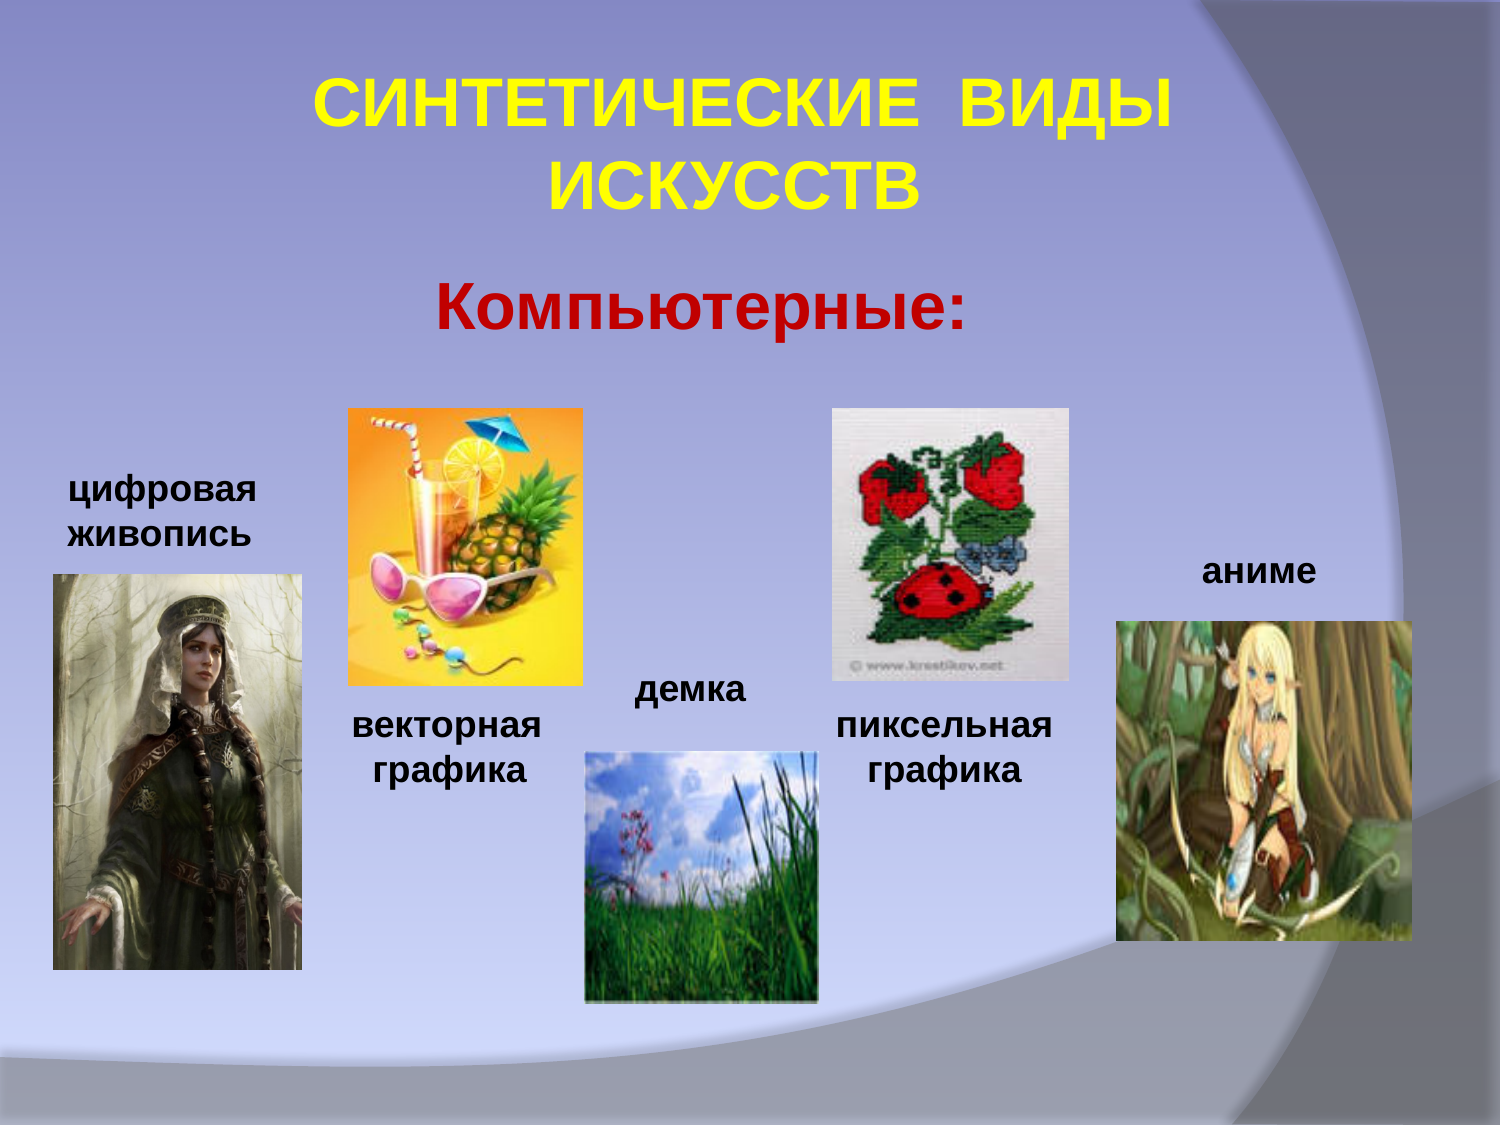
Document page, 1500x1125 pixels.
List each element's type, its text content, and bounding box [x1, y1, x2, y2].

picture [584, 750, 820, 1005]
text_box демка [620, 656, 774, 717]
text_box Компьютерные: [419, 255, 1022, 430]
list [52, 573, 302, 970]
picture [1115, 621, 1412, 941]
picture [347, 408, 584, 686]
text_box векторная графика [336, 692, 597, 798]
picture [832, 408, 1070, 682]
text_box цифровая живопись [53, 456, 290, 561]
title СИНТЕТИЧЕСКИЕ ВИДЫ ИСКУССТВ [75, 45, 1300, 233]
text_box пиксельная графика [820, 692, 1069, 798]
text_box аниме [1187, 538, 1341, 599]
